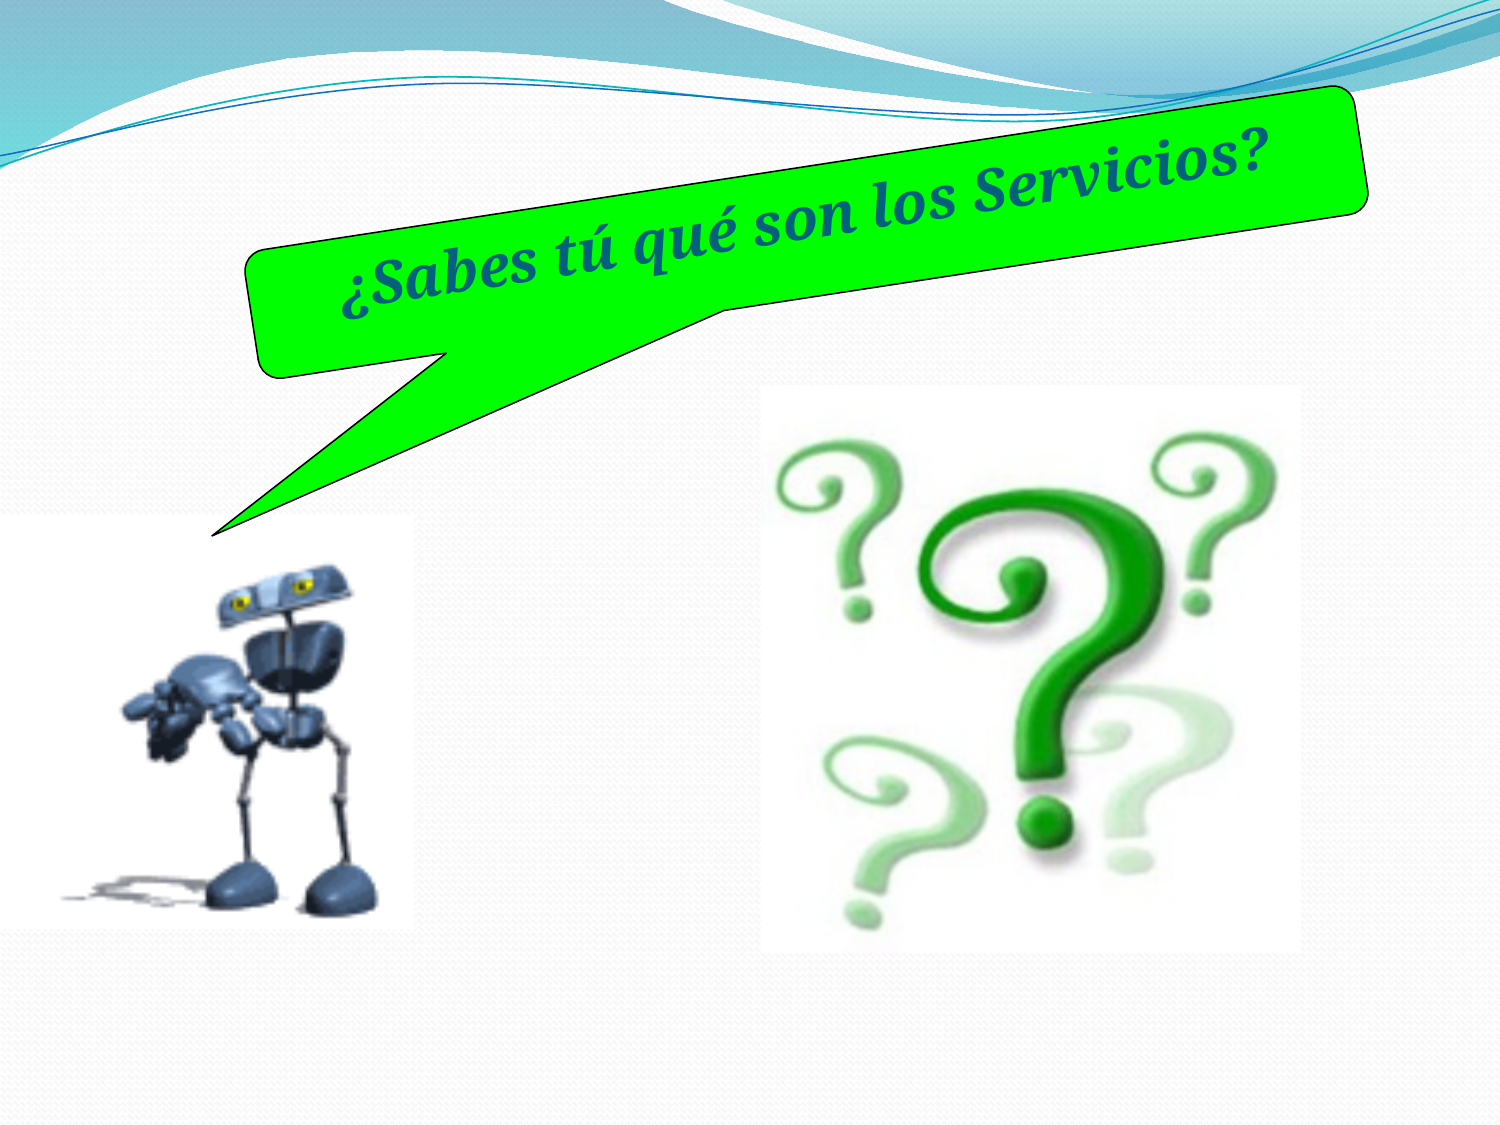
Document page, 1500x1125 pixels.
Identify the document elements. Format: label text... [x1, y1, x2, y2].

text_box ¿Sabes tú qué son los Servicios? [239, 86, 1368, 514]
picture [761, 385, 1301, 953]
picture [0, 515, 414, 930]
